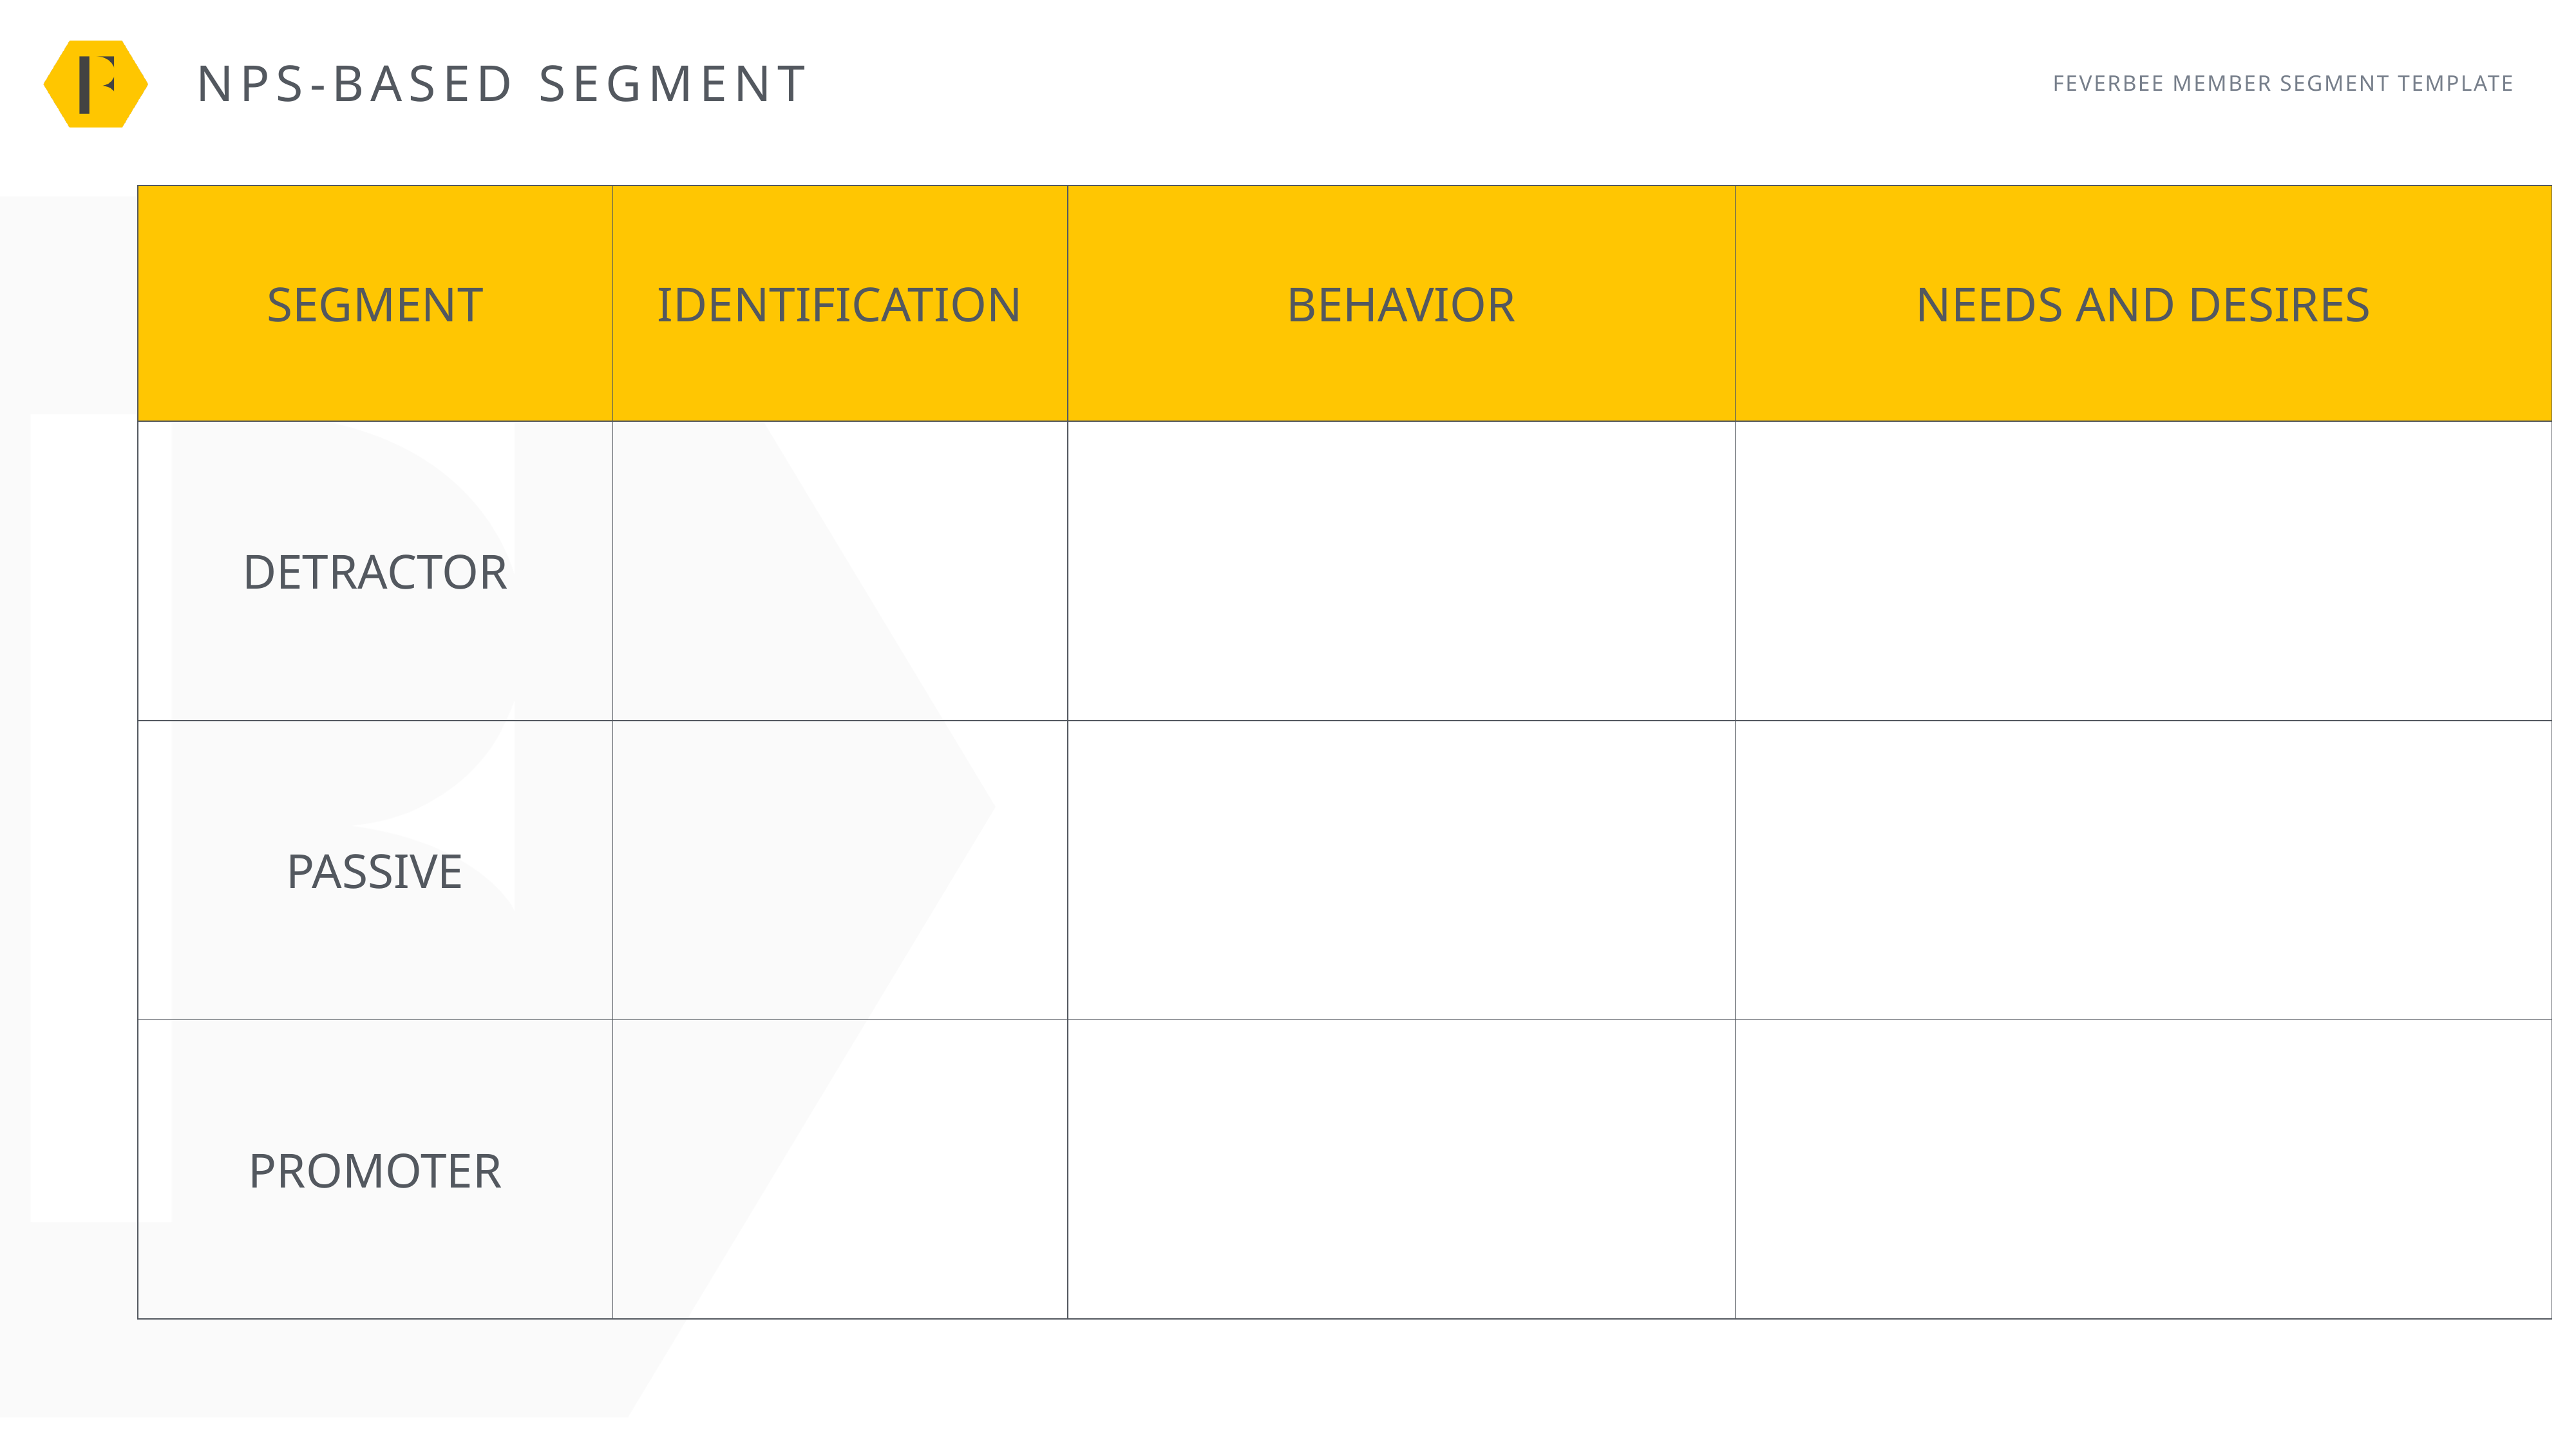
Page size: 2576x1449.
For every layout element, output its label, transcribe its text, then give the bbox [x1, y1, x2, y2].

table_cell [1736, 422, 2552, 720]
table_cell [613, 422, 1067, 720]
table_header SEGMENT [138, 186, 612, 421]
picture [43, 41, 148, 128]
list FEVERBEE MEMBER SEGMENT TEMPLATE [2000, 62, 2523, 106]
table_cell [613, 1020, 1067, 1318]
table_cell [613, 721, 1067, 1019]
table_cell [1736, 1020, 2552, 1318]
table_header BEHAVIOR [1068, 186, 1735, 421]
table_header NEEDS AND DESIRES [1736, 186, 2552, 421]
table_cell PROMOTER [138, 1020, 612, 1318]
table_cell [1068, 721, 1735, 1019]
table_cell [1736, 721, 2552, 1019]
table_cell DETRACTOR [138, 422, 612, 720]
table_cell [1068, 422, 1735, 720]
list NPS-BASED segment [187, 35, 1960, 135]
table_cell PASSIVE [138, 721, 612, 1019]
table_header IDENTIFICATION [613, 186, 1067, 421]
table_cell [1068, 1020, 1735, 1318]
